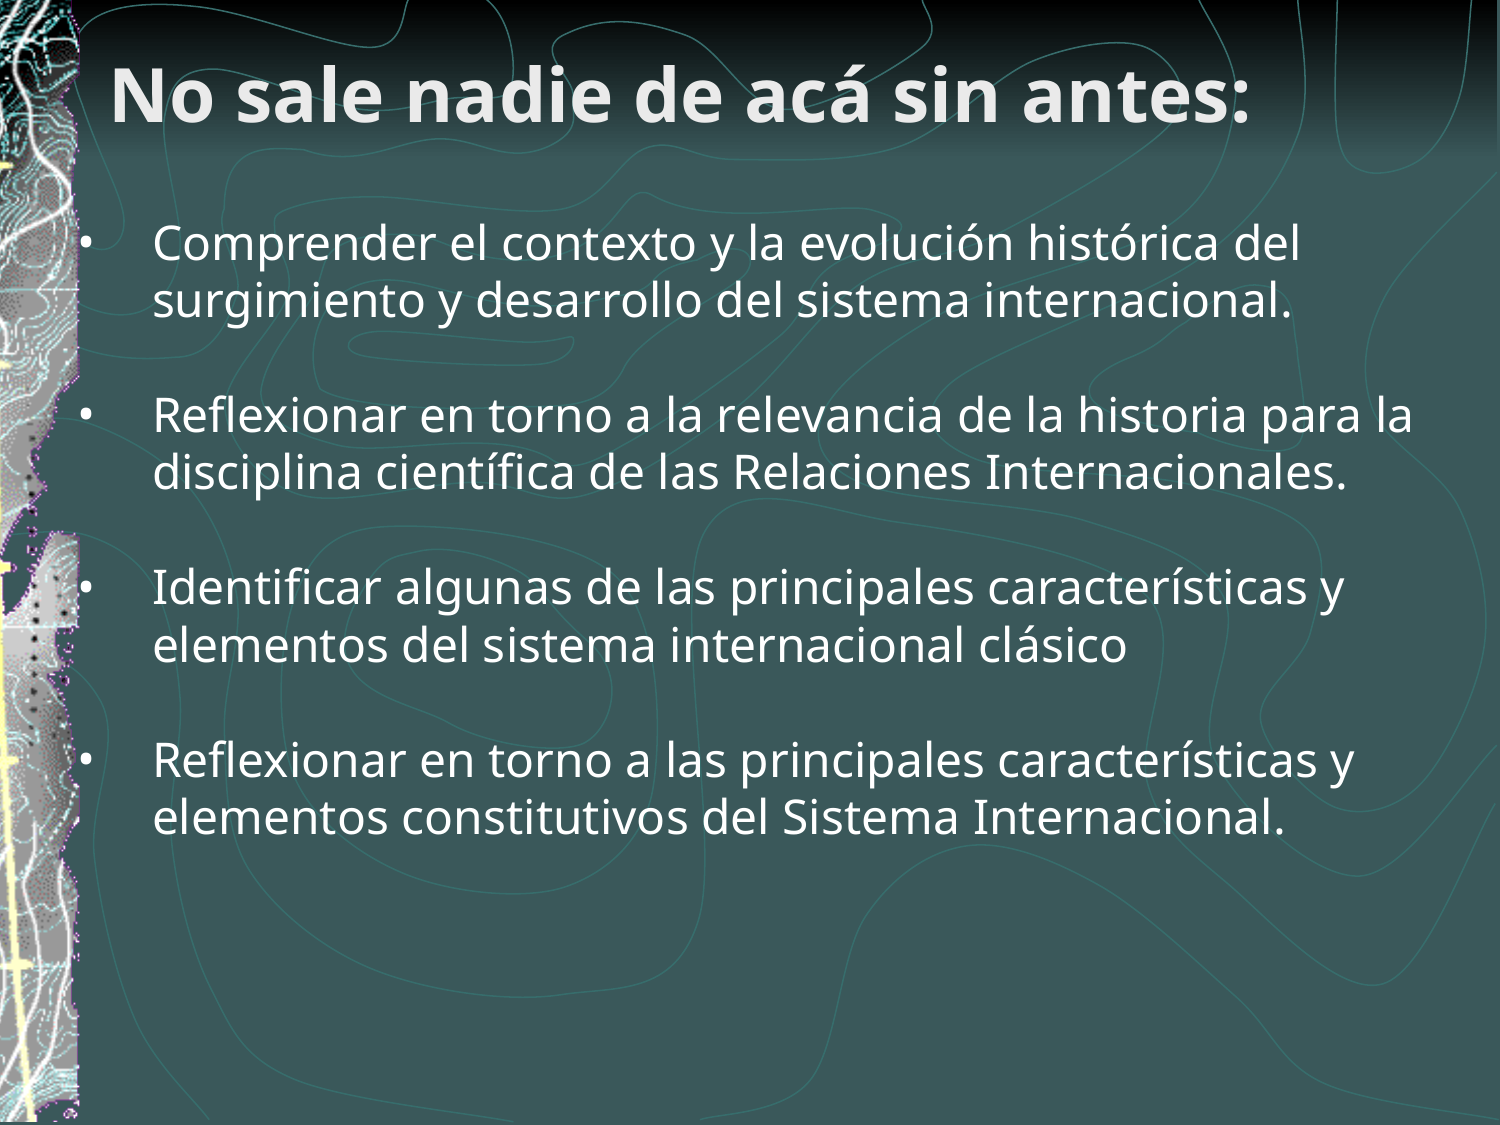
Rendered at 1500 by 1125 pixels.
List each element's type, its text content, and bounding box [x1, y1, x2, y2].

text_box No sale nadie de acá sin antes: [94, 40, 1440, 134]
text_box Comprender el contexto y la evolución histórica del surgimiento y desarrollo del sistema internacional. Reflexionar en torno a la relevancia de la historia para la disciplina científica de las Relaciones Internacionales. Identificar algunas de las principales características y elementos del sistema internacional clásico Reflexionar en torno a las principales características y elementos constitutivos del Sistema Internacional. [62, 147, 1483, 1089]
picture [0, 0, 82, 1122]
